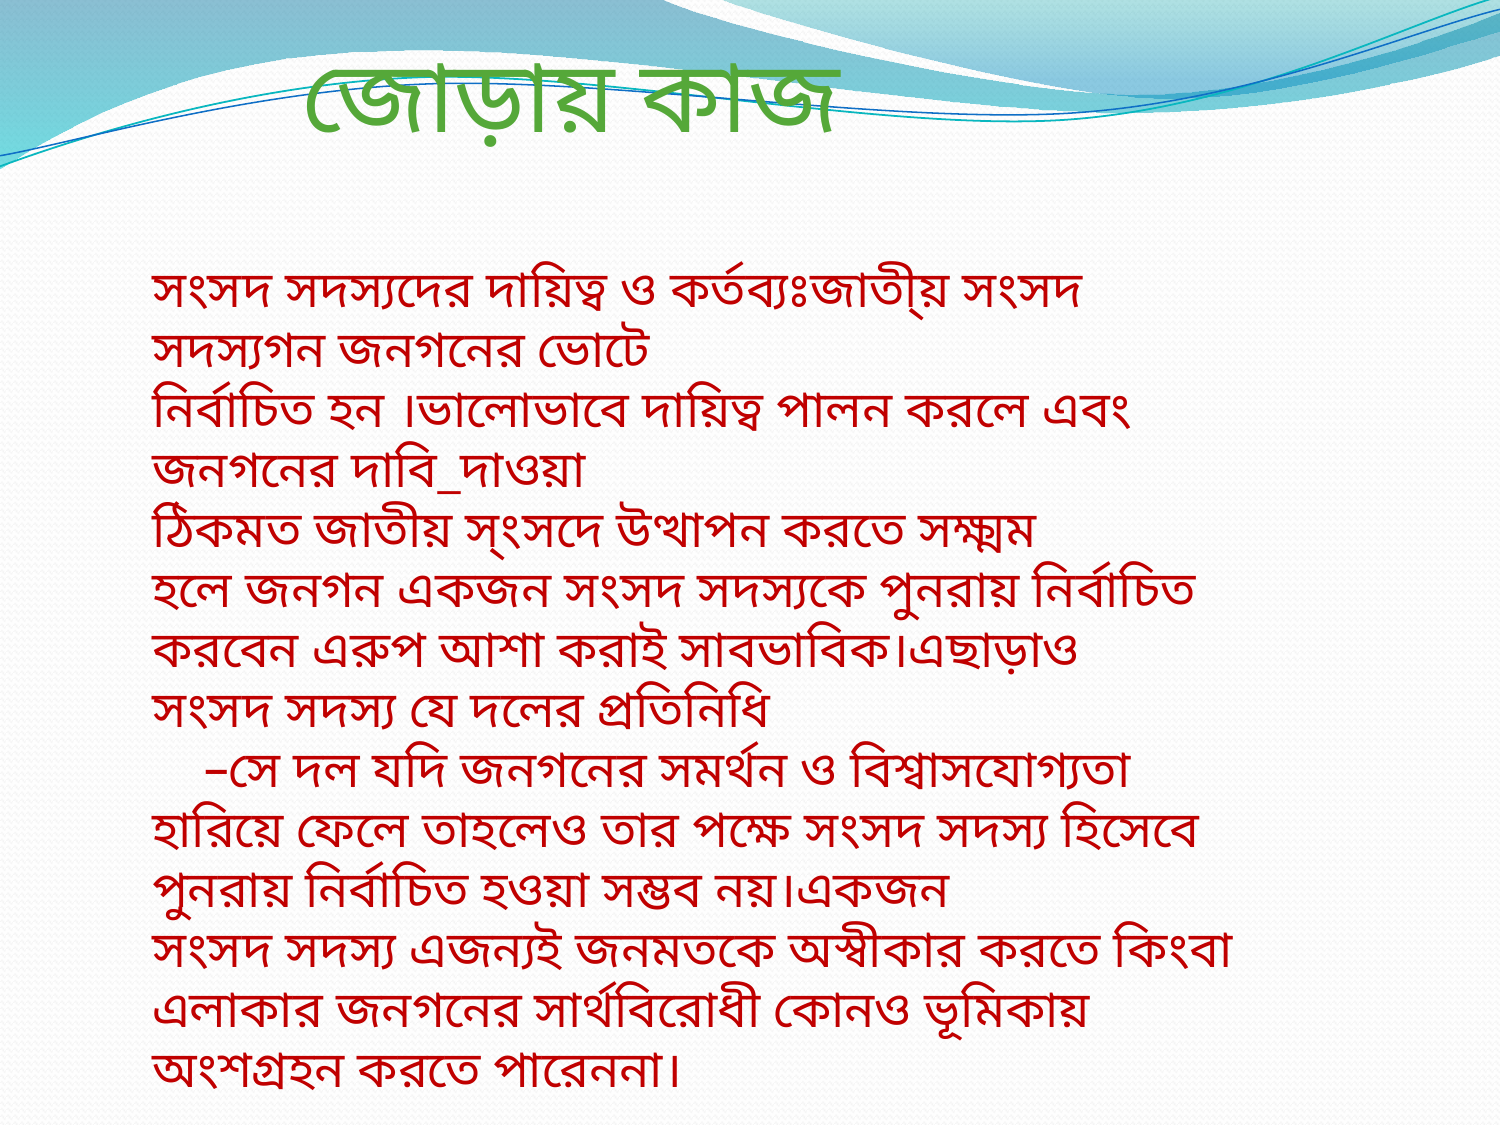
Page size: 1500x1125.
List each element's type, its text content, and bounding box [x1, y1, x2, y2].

text_box জোড়ায় কাজ [287, 24, 1125, 160]
text_box সংসদ সদস্যদের দায়িত্ব ও কর্তব্যঃজাতী্য় সংসদ সদস্যগন জনগনের ভোটে নির্বাচিত হন ।ভালোভাবে দায়িত্ব পালন করলে এবং জনগনের দাবি_দাওয়া ঠিকমত জাতীয় স্ংসদে উত্থাপন করতে সক্ষ্মম হলে জনগন একজন সংসদ সদস্যকে পুনরায় নির্বাচিত করবেন এরুপ আশা করাই সাবভাবিক।এছাড়াও সংসদ সদস্য যে দলের প্রতিনিধি –সে দল যদি জনগনের সমর্থন ও বিশ্বাসযোগ্যতা হারিয়ে ফেলে তাহলেও তার পক্ষে সংসদ সদস্য হিসেবে পুনরায় নির্বাচিত হওয়া সম্ভব নয়।একজন সংসদ সদস্য এজন্যই জনমতকে অস্বীকার করতে কিংবা এলাকার জনগনের সার্থবিরোধী কোনও ভূমিকায় অংশগ্রহন করতে পারেননা। [137, 249, 1275, 1105]
